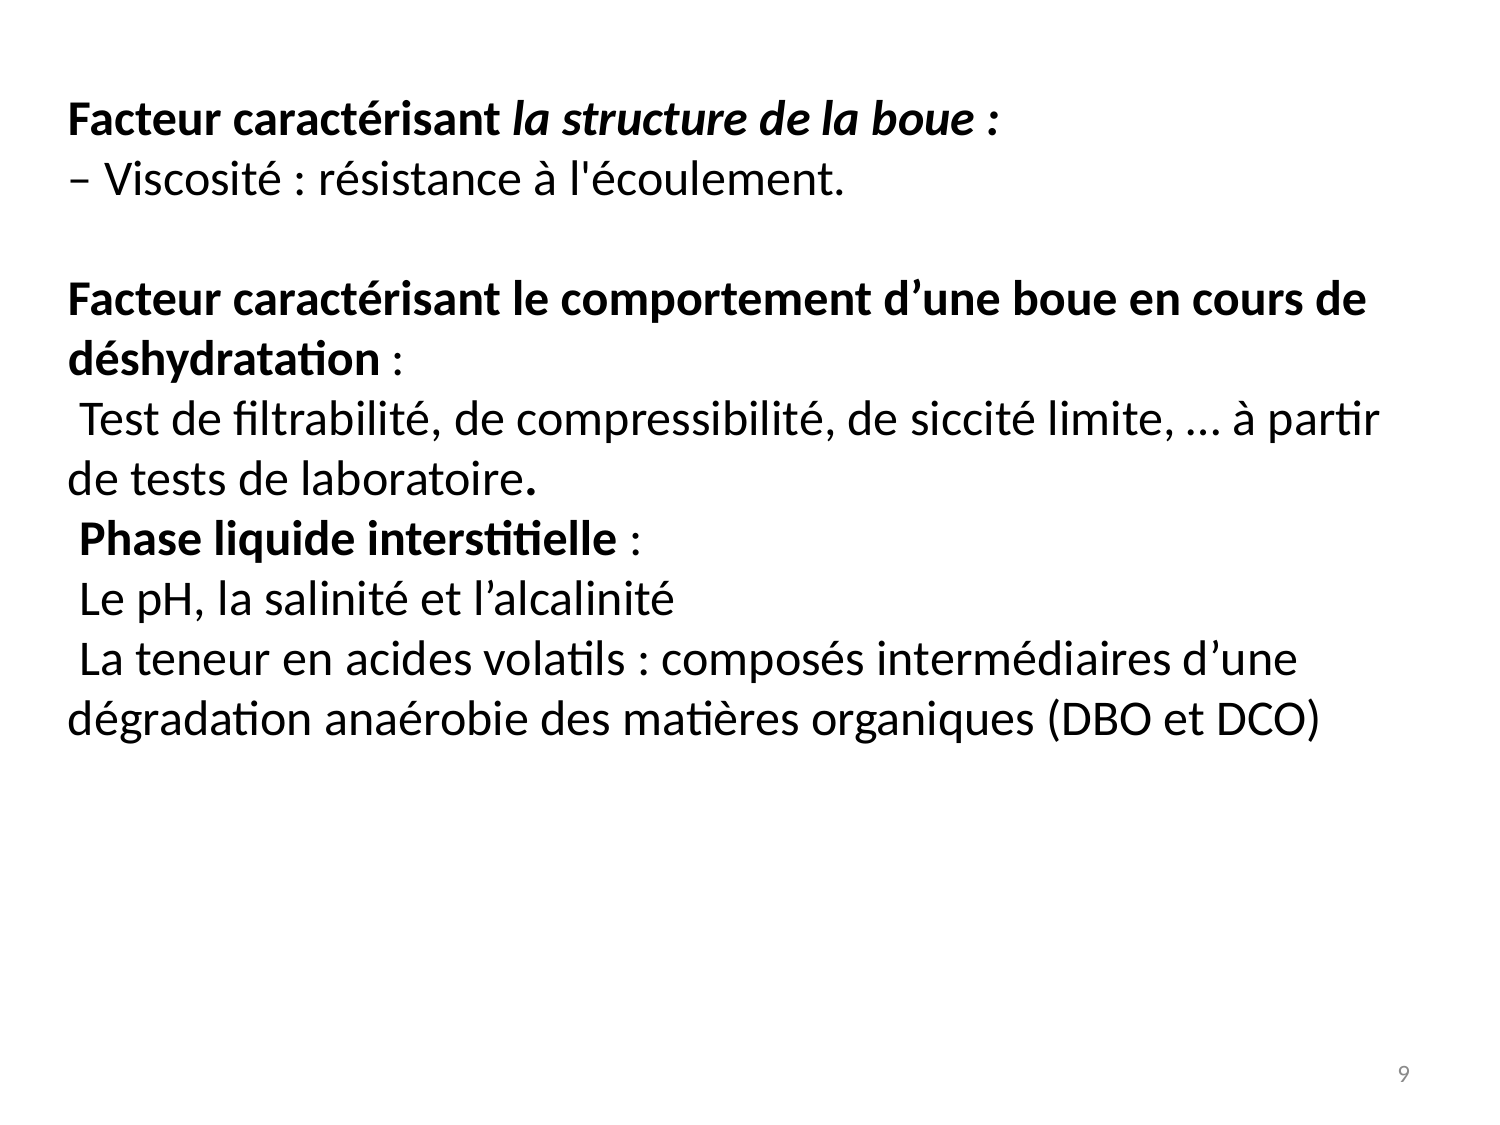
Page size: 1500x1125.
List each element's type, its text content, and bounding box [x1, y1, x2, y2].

slide_number 9 [1074, 1042, 1425, 1103]
text_box Facteur caractérisant la structure de la boue : – Viscosité : résistance à l'écoulement. Facteur caractérisant le comportement d’une boue en cours de déshydratation : Test de filtrabilité, de compressibilité, de siccité limite, … à partir de tests de laboratoire. Phase liquide interstitielle : Le pH, la salinité et l’alcalinité La teneur en acides volatils : composés intermédiaires d’une dégradation anaérobie des matières organiques (DBO et DCO) [53, 77, 1447, 753]
